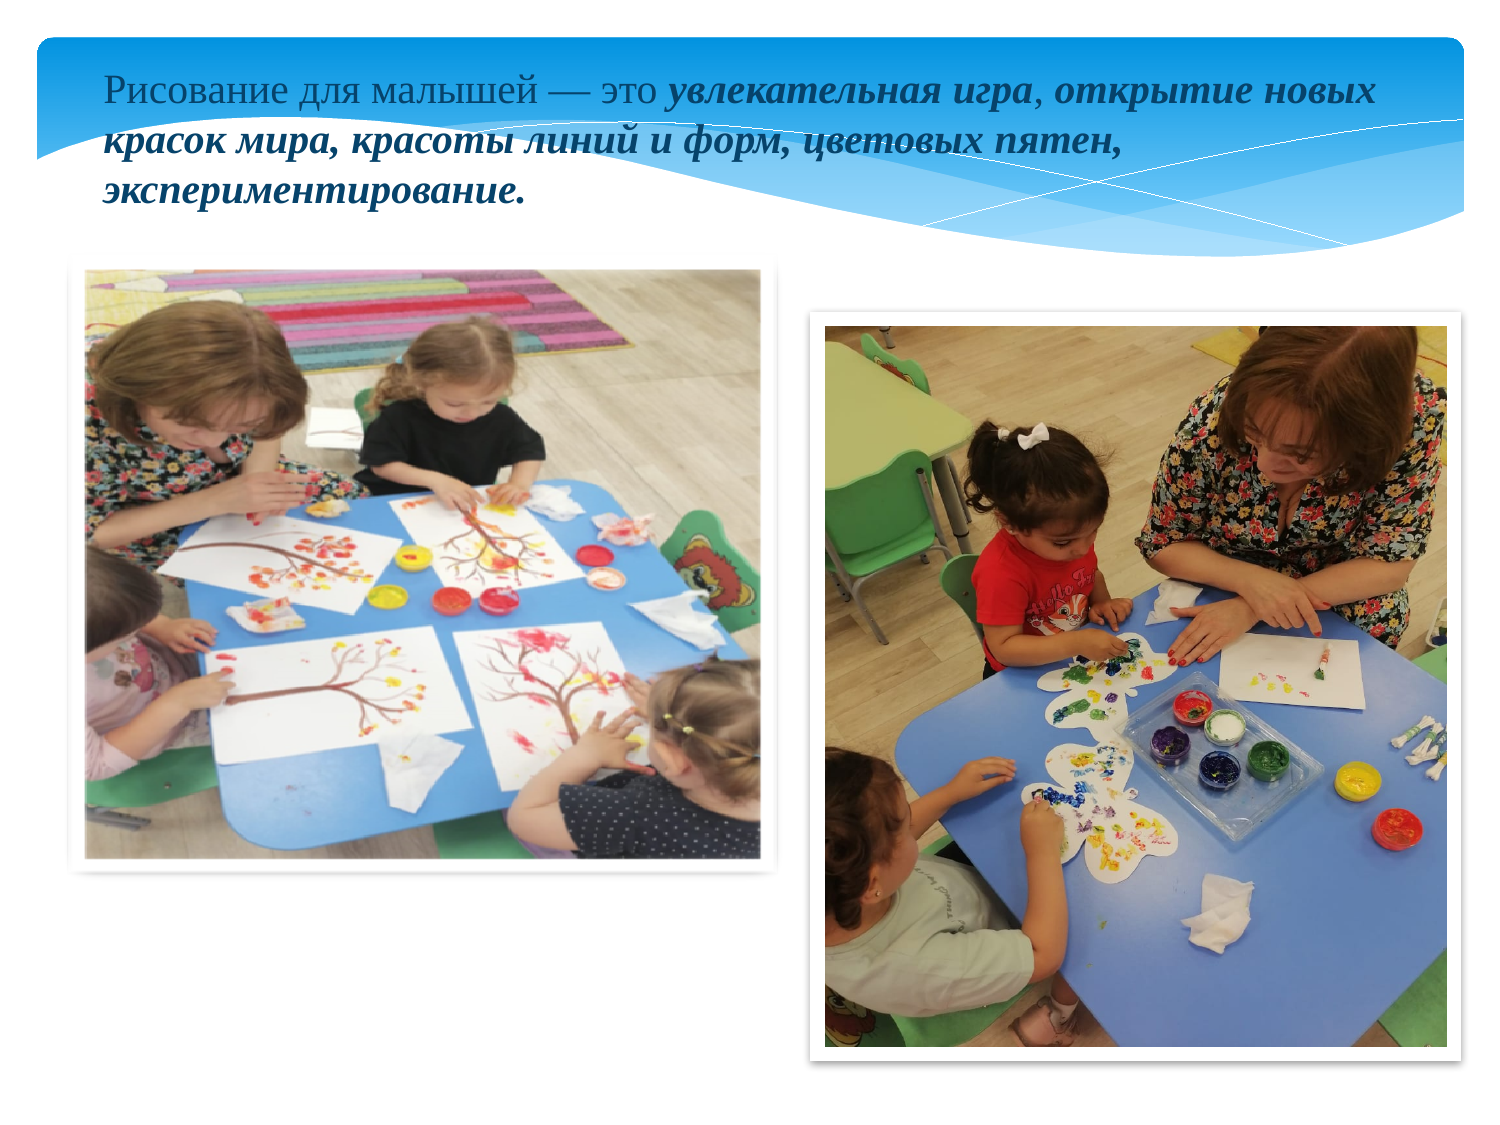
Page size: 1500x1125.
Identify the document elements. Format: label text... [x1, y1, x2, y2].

picture [52, 243, 790, 888]
text_box Рисование для малышей — это увлекательная игра, открытие новых красок мира, красоты линий и форм, цветовых пятен, экспериментирование. [88, 54, 1447, 265]
picture [824, 326, 1448, 1048]
